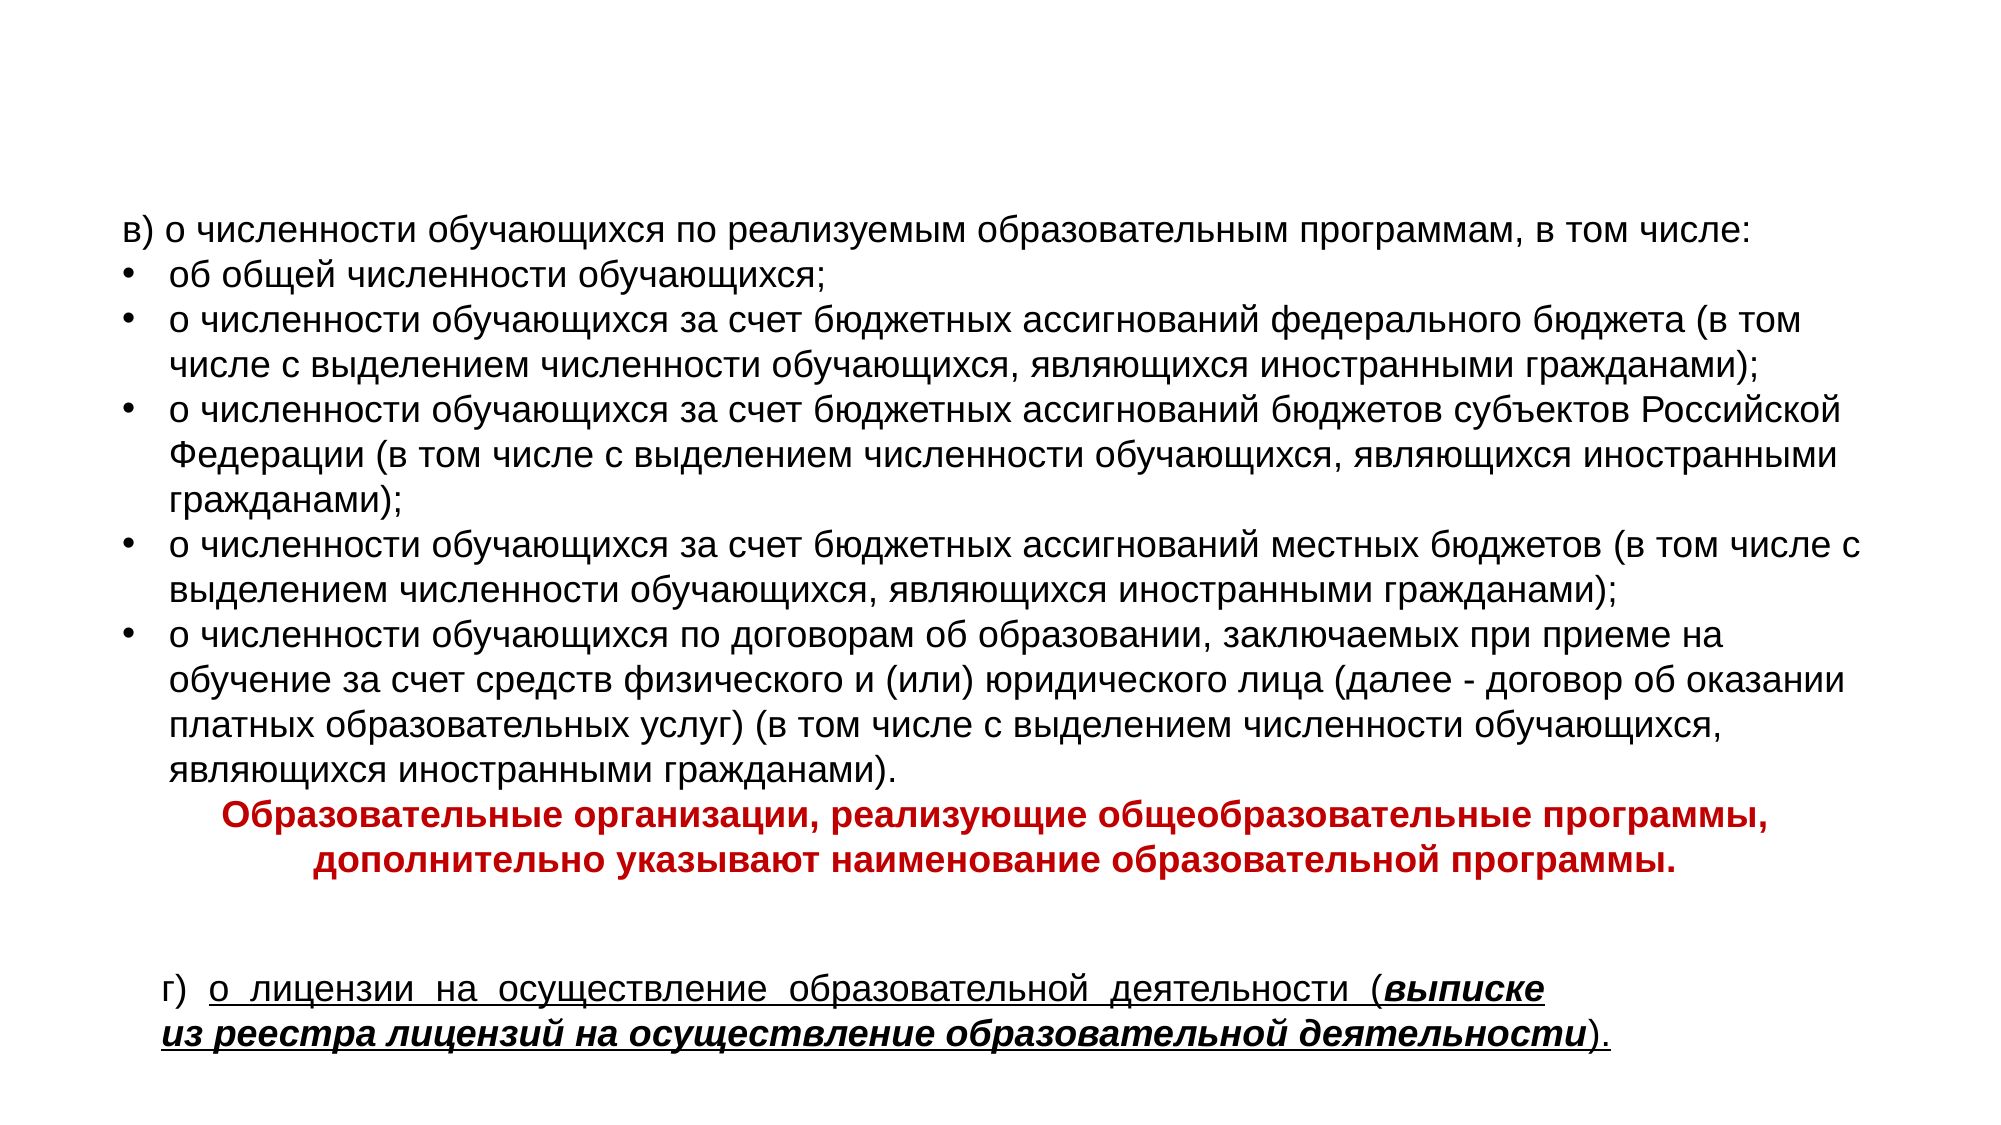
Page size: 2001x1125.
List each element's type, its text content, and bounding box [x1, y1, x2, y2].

text_box г) о лицензии на осуществление образовательной деятельности (выписке из реестра лицензий на осуществление образовательной деятельности). [146, 956, 1945, 1062]
text_box в) о численности обучающихся по реализуемым образовательным программам, в том числе: об общей численности обучающихся; о численности обучающихся за счет бюджетных ассигнований федерального бюджета (в том числе с выделением численности обучающихся, являющихся иностранными гражданами); о численности обучающихся за счет бюджетных ассигнований бюджетов субъектов Российской Федерации (в том числе с выделением численности обучающихся, являющихся иностранными гражданами); о численности обучающихся за счет бюджетных ассигнований местных бюджетов (в том числе с выделением численности обучающихся, являющихся иностранными гражданами); о численности обучающихся по договорам об образовании, заключаемых при приеме на обучение за счет средств физического и (или) юридического лица (далее - договор об оказании платных образовательных услуг) (в том числе с выделением численности обучающихся, являющихся иностранными гражданами). Образовательные организации, реализующие общеобразовательные программы, дополнительно указывают наименование образовательной программы. [107, 197, 1884, 888]
